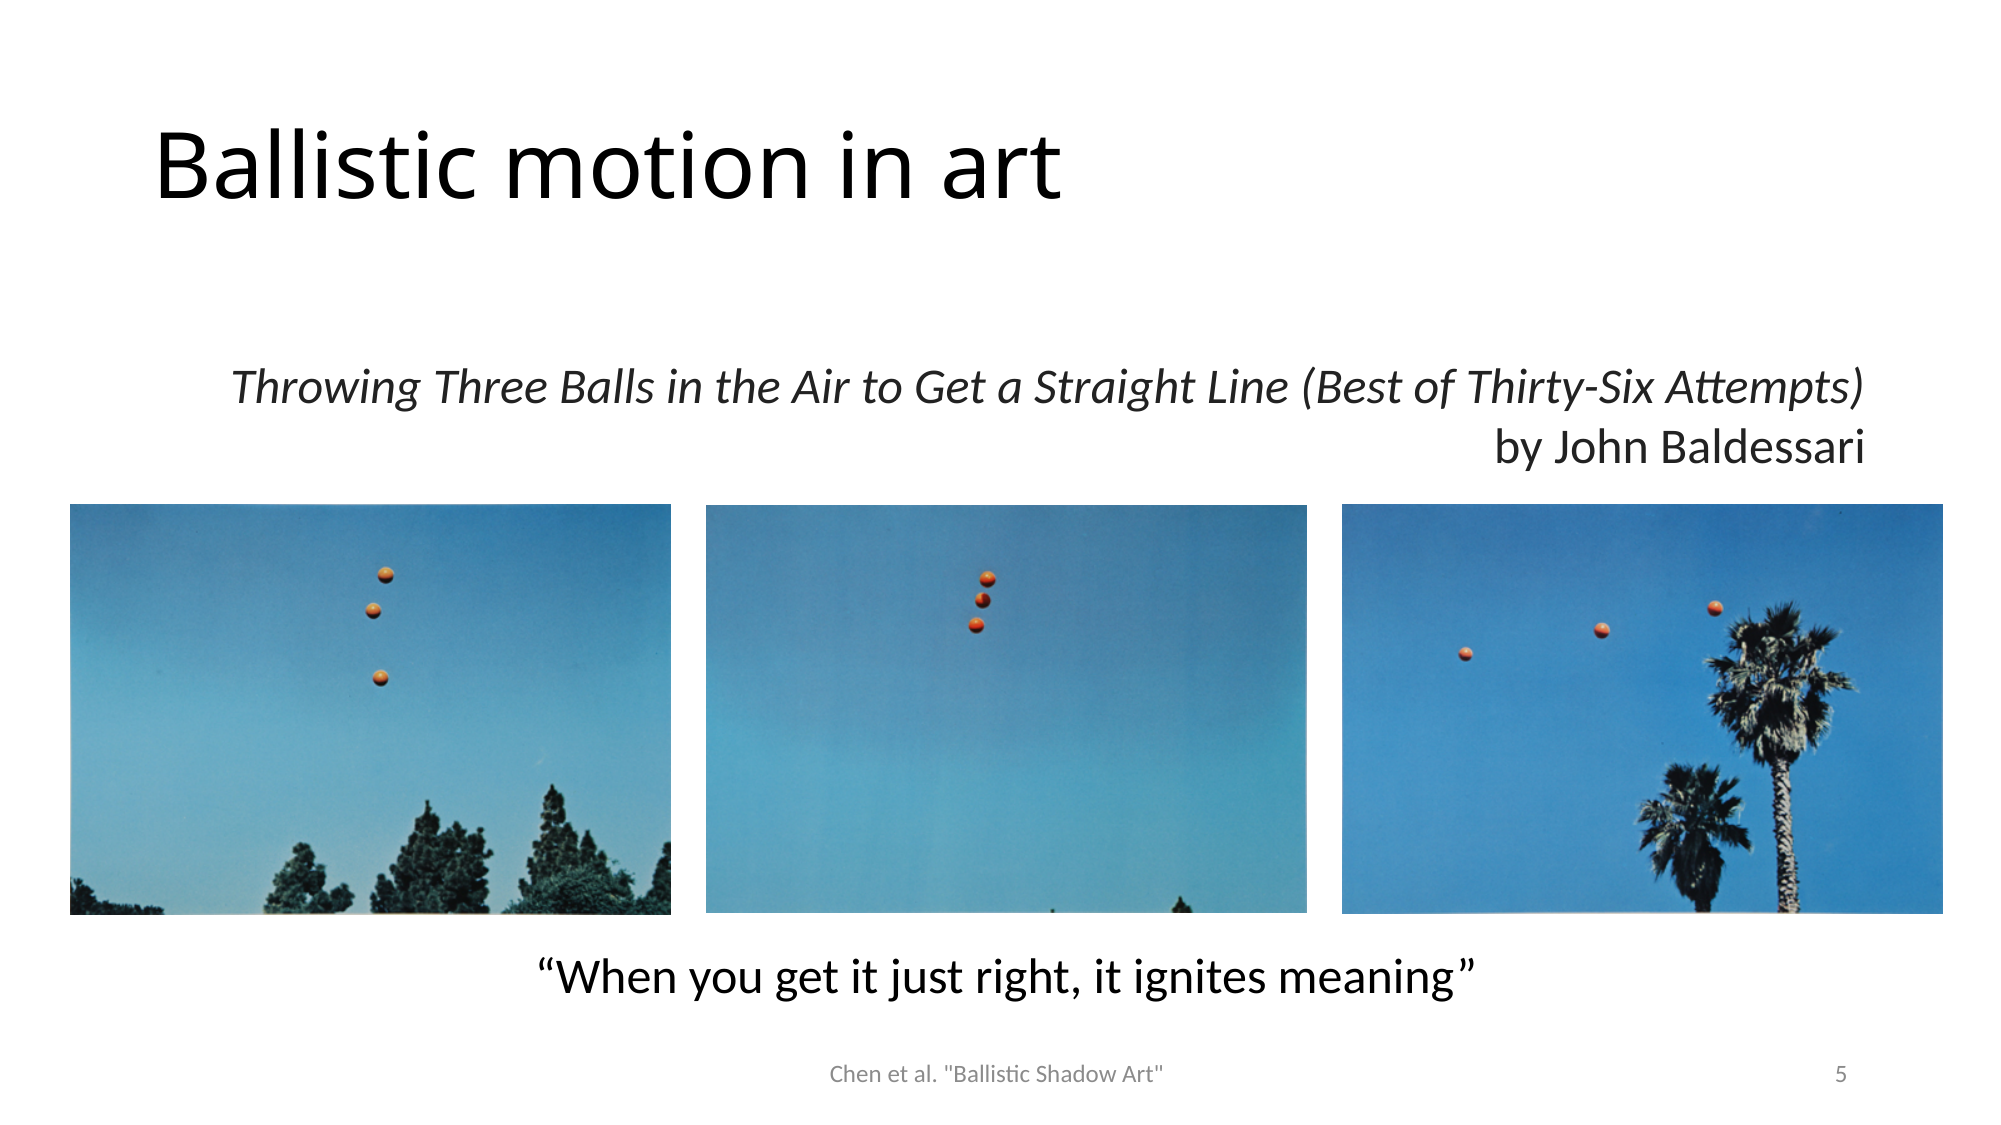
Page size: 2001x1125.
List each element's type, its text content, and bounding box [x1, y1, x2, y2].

picture [706, 505, 1307, 913]
picture [70, 504, 671, 915]
footer Chen et al. "Ballistic Shadow Art" [662, 1042, 1338, 1103]
text_box Throwing Three Balls in the Air to Get a Straight Line (Best of Thirty-Six Attempts) by John Baldessari [119, 345, 1881, 481]
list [1342, 504, 1943, 914]
title Ballistic motion in art [137, 59, 1863, 278]
slide_number 5 [1412, 1042, 1863, 1103]
text_box “When you get it just right, it ignites meaning” [520, 936, 1493, 1012]
